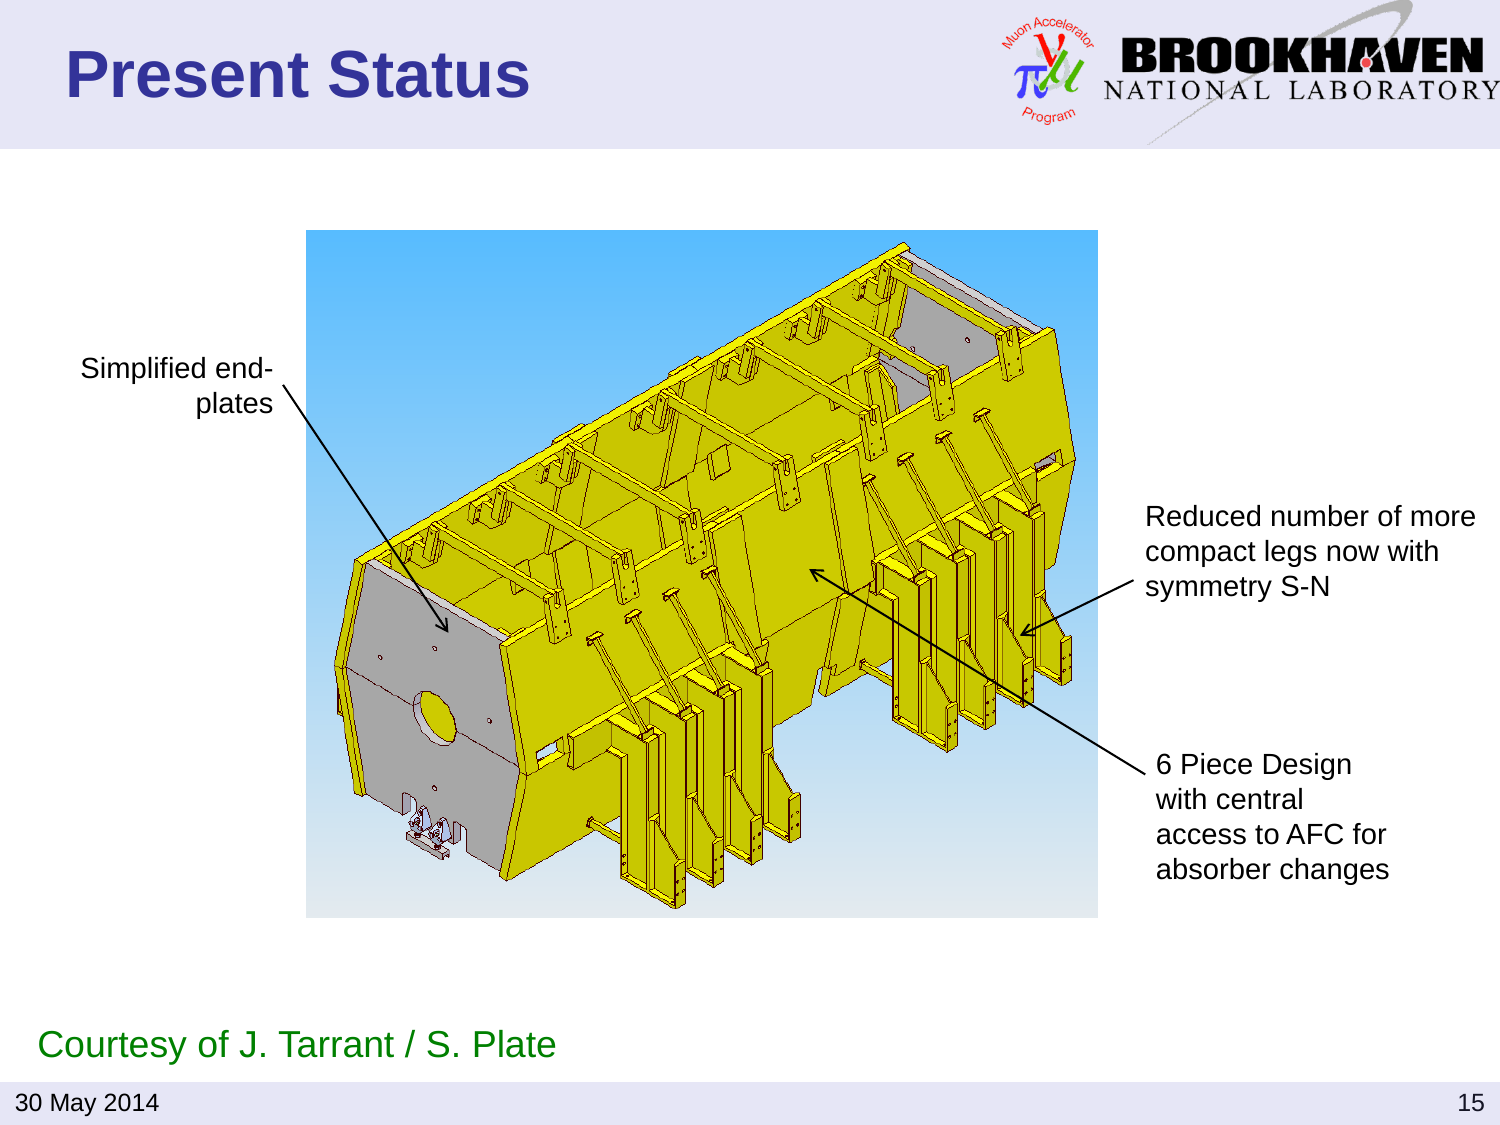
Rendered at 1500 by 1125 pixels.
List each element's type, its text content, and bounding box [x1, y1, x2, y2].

text_box Reduced number of more compact legs now with symmetry S-N [1130, 490, 1500, 610]
text_box Courtesy of J. Tarrant / S. Plate [22, 1012, 573, 1073]
text_box 6 Piece Design with central access to AFC for absorber changes [1141, 737, 1410, 893]
picture [306, 230, 1098, 918]
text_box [282, 384, 449, 633]
picture [1104, 0, 1500, 145]
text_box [808, 568, 1146, 775]
text_box Simplified end-plates [5, 341, 289, 427]
picture [1001, 17, 1094, 125]
title Present Status [49, 23, 1001, 119]
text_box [1019, 579, 1134, 636]
